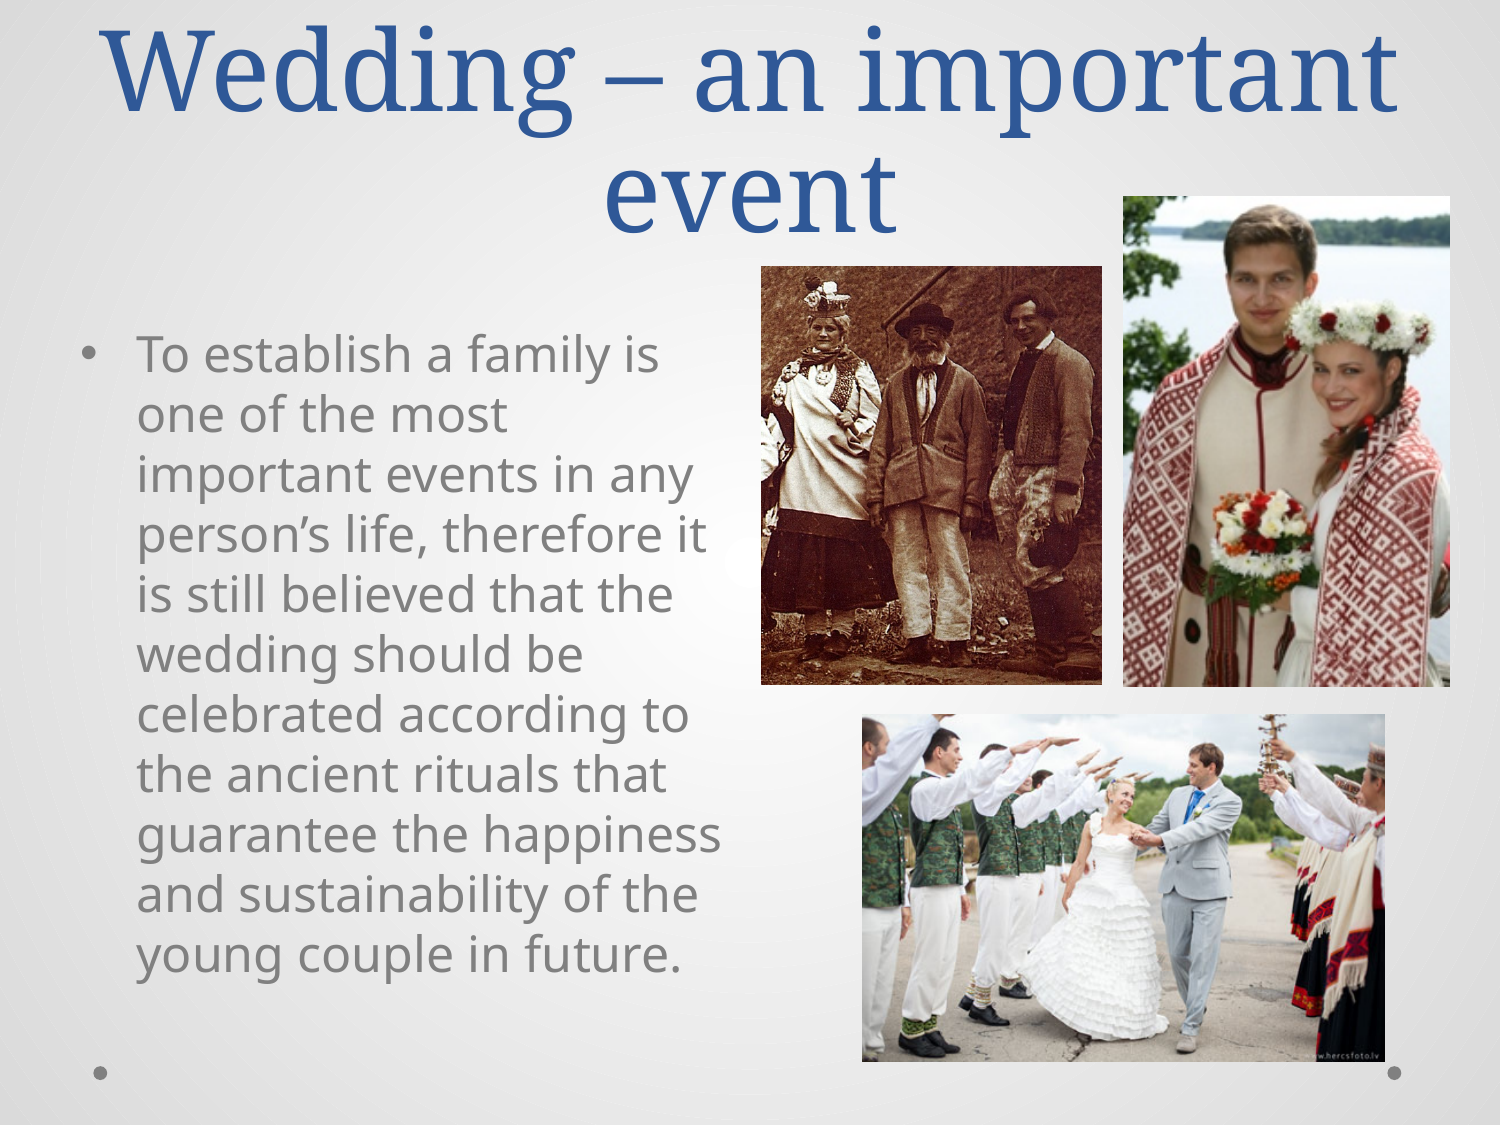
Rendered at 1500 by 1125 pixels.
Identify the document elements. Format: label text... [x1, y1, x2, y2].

title Wedding – an important event [75, 0, 1425, 263]
list To establish a family is one of the most important events in any person’s life, therefore it is still believed that the wedding should be celebrated according to the ancient rituals that guarantee the happiness and sustainability of the young couple in future. [64, 314, 762, 1087]
picture [1123, 195, 1450, 687]
picture [761, 266, 1102, 686]
picture [862, 714, 1385, 1063]
